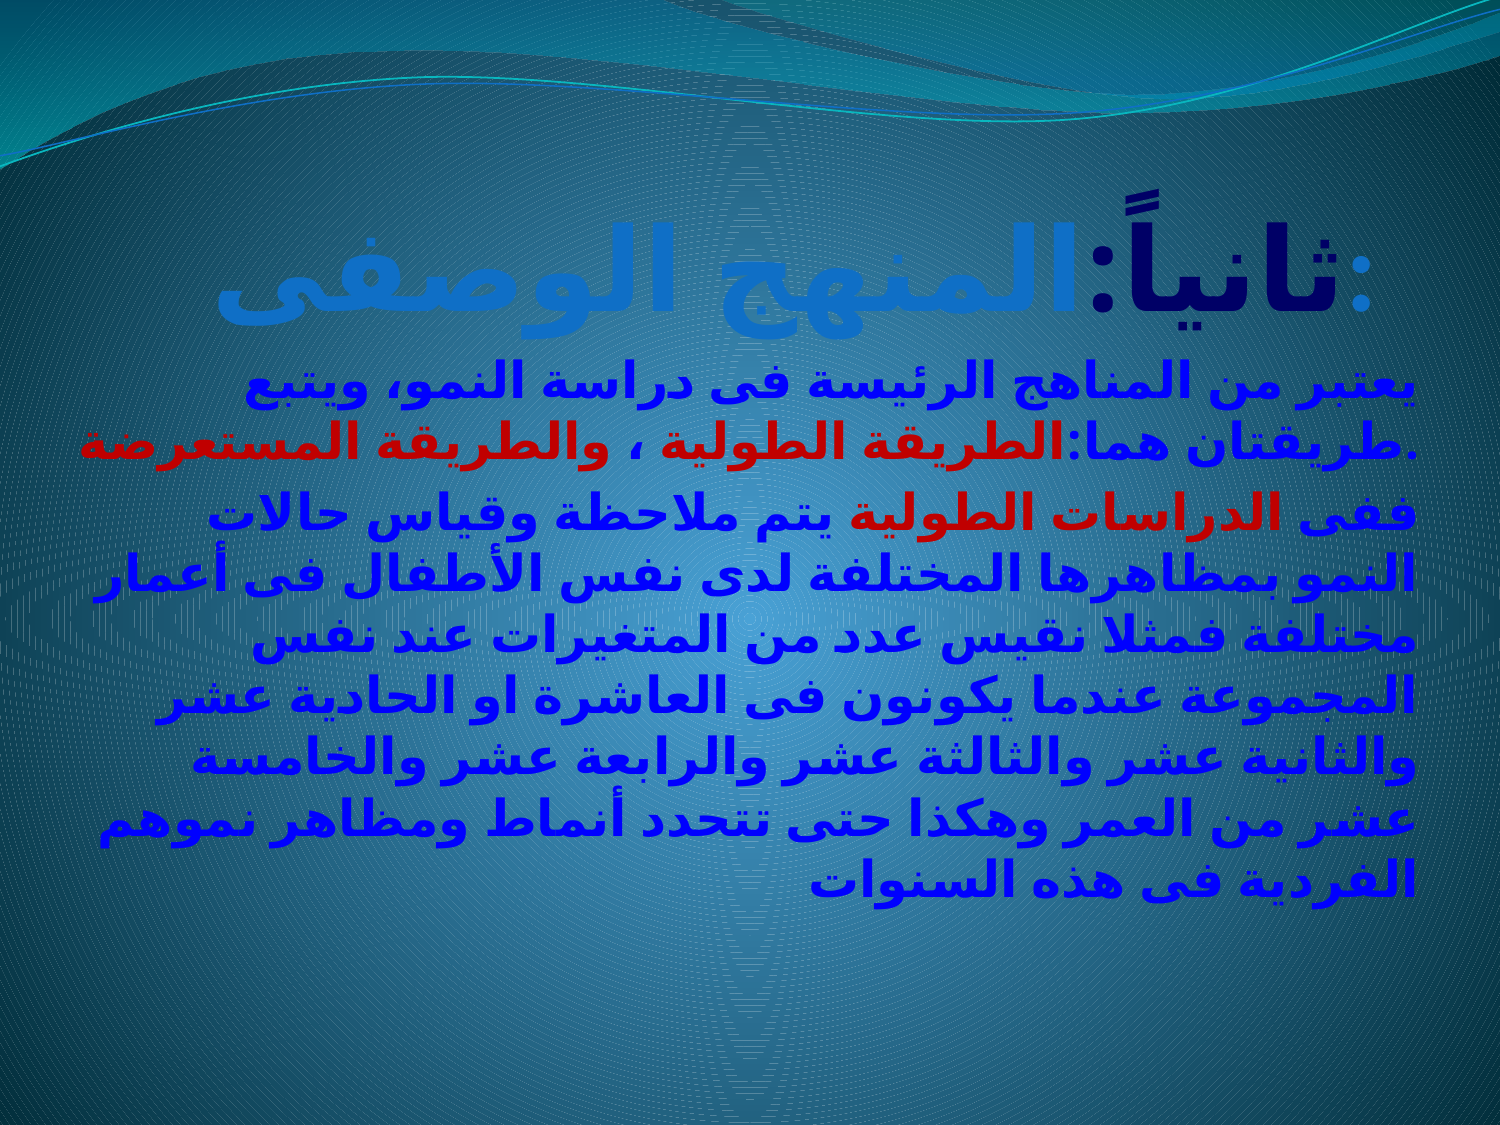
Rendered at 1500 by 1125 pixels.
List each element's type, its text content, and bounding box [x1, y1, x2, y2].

subtitle يعتبر من المناهج الرئيسة فى دراسة النمو، ويتبع طريقتان هما:الطريقة الطولية ، والطريقة المستعرضة. ففى الدراسات الطولية يتم ملاحظة وقياس حالات النمو بمظاهرها المختلفة لدى نفس الأطفال فى أعمار مختلفة فمثلا نقيس عدد من المتغيرات عند نفس المجموعة عندما يكونون فى العاشرة او الحادية عشر والثانية عشر والثالثة عشر والرابعة عشر والخامسة عشر من العمر وهكذا حتى تتحدد أنماط ومظاهر نموهم الفردية فى هذه السنوات [70, 339, 1430, 925]
title ثانياً:المنهج الوصفى: [105, 93, 1381, 335]
